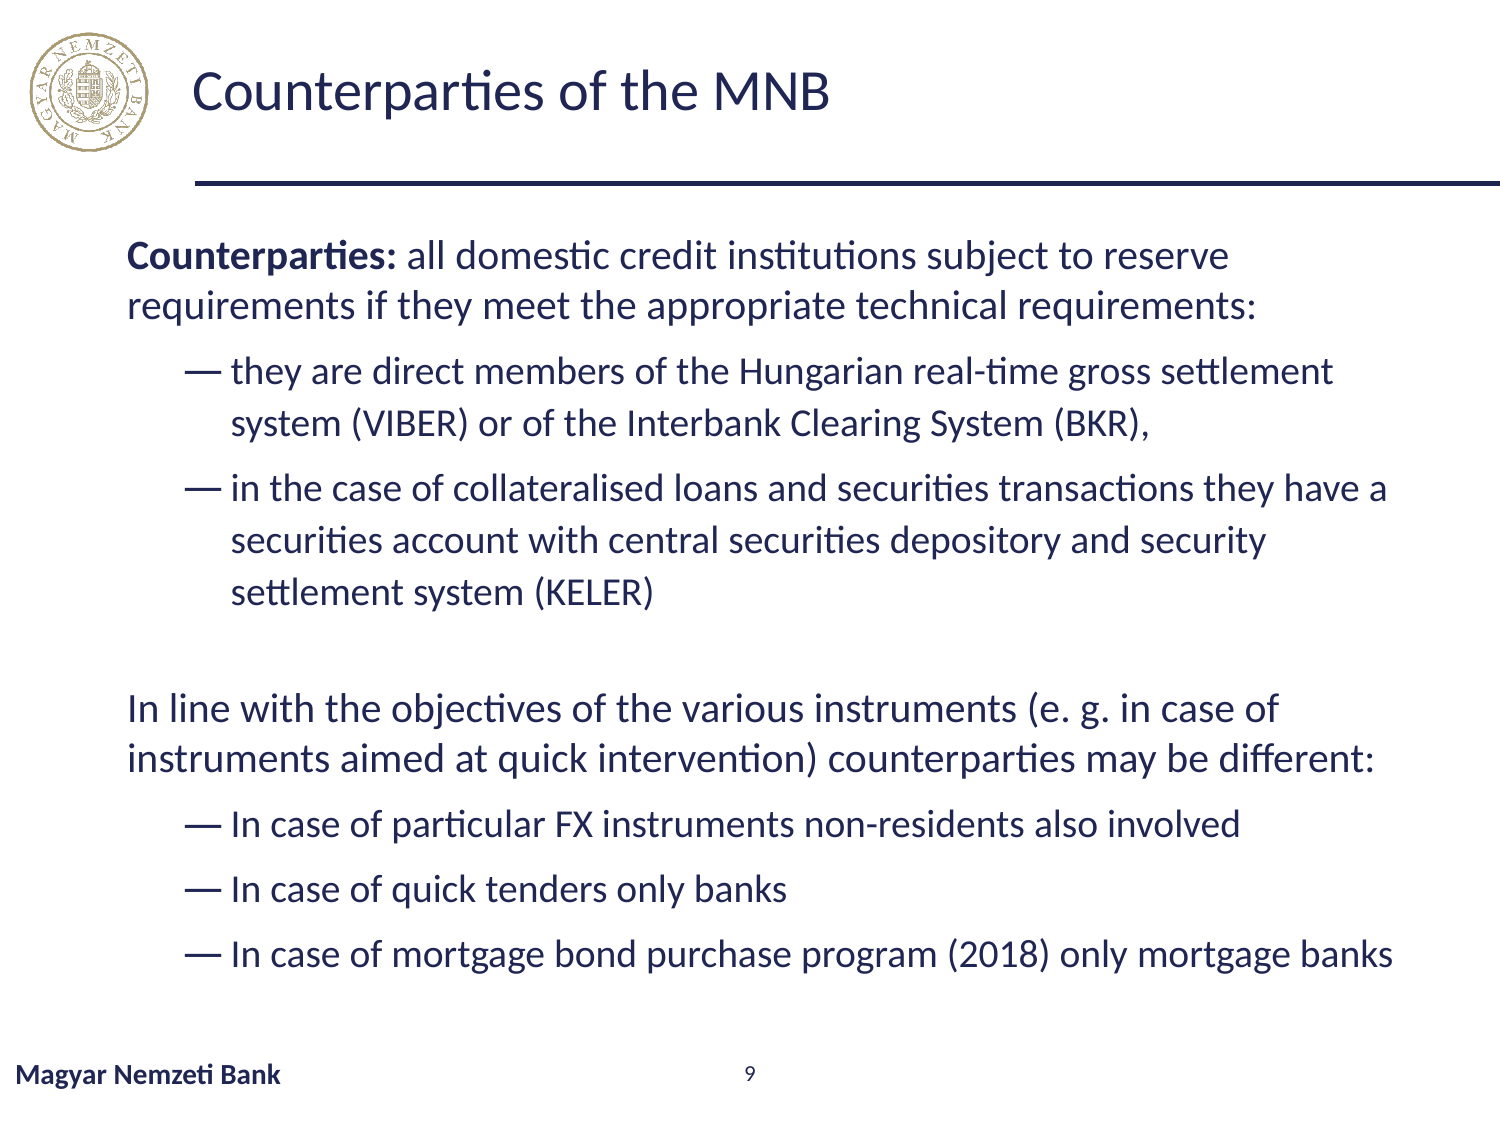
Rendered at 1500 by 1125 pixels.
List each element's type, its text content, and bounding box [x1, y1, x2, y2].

picture [17, 21, 161, 165]
list Counterparties: all domestic credit institutions subject to reserve requirements if they meet the appropriate technical requirements: they are direct members of the Hungarian real-time gross settlement system (VIBER) or of the Interbank Clearing System (BKR), in the case of collateralised loans and securities transactions they have a securities account with central securities depository and security settlement system (KELER) In line with the objectives of the various instruments (e. g. in case of instruments aimed at quick intervention) counterparties may be different: In case of particular FX instruments non-residents also involved In case of quick tenders only banks In case of mortgage bond purchase program (2018) only mortgage banks [112, 219, 1436, 1035]
title Counterparties of the MNB [177, 29, 1406, 155]
slide_number 9 [581, 1042, 919, 1103]
footer Magyar Nemzeti Bank [0, 1042, 507, 1103]
